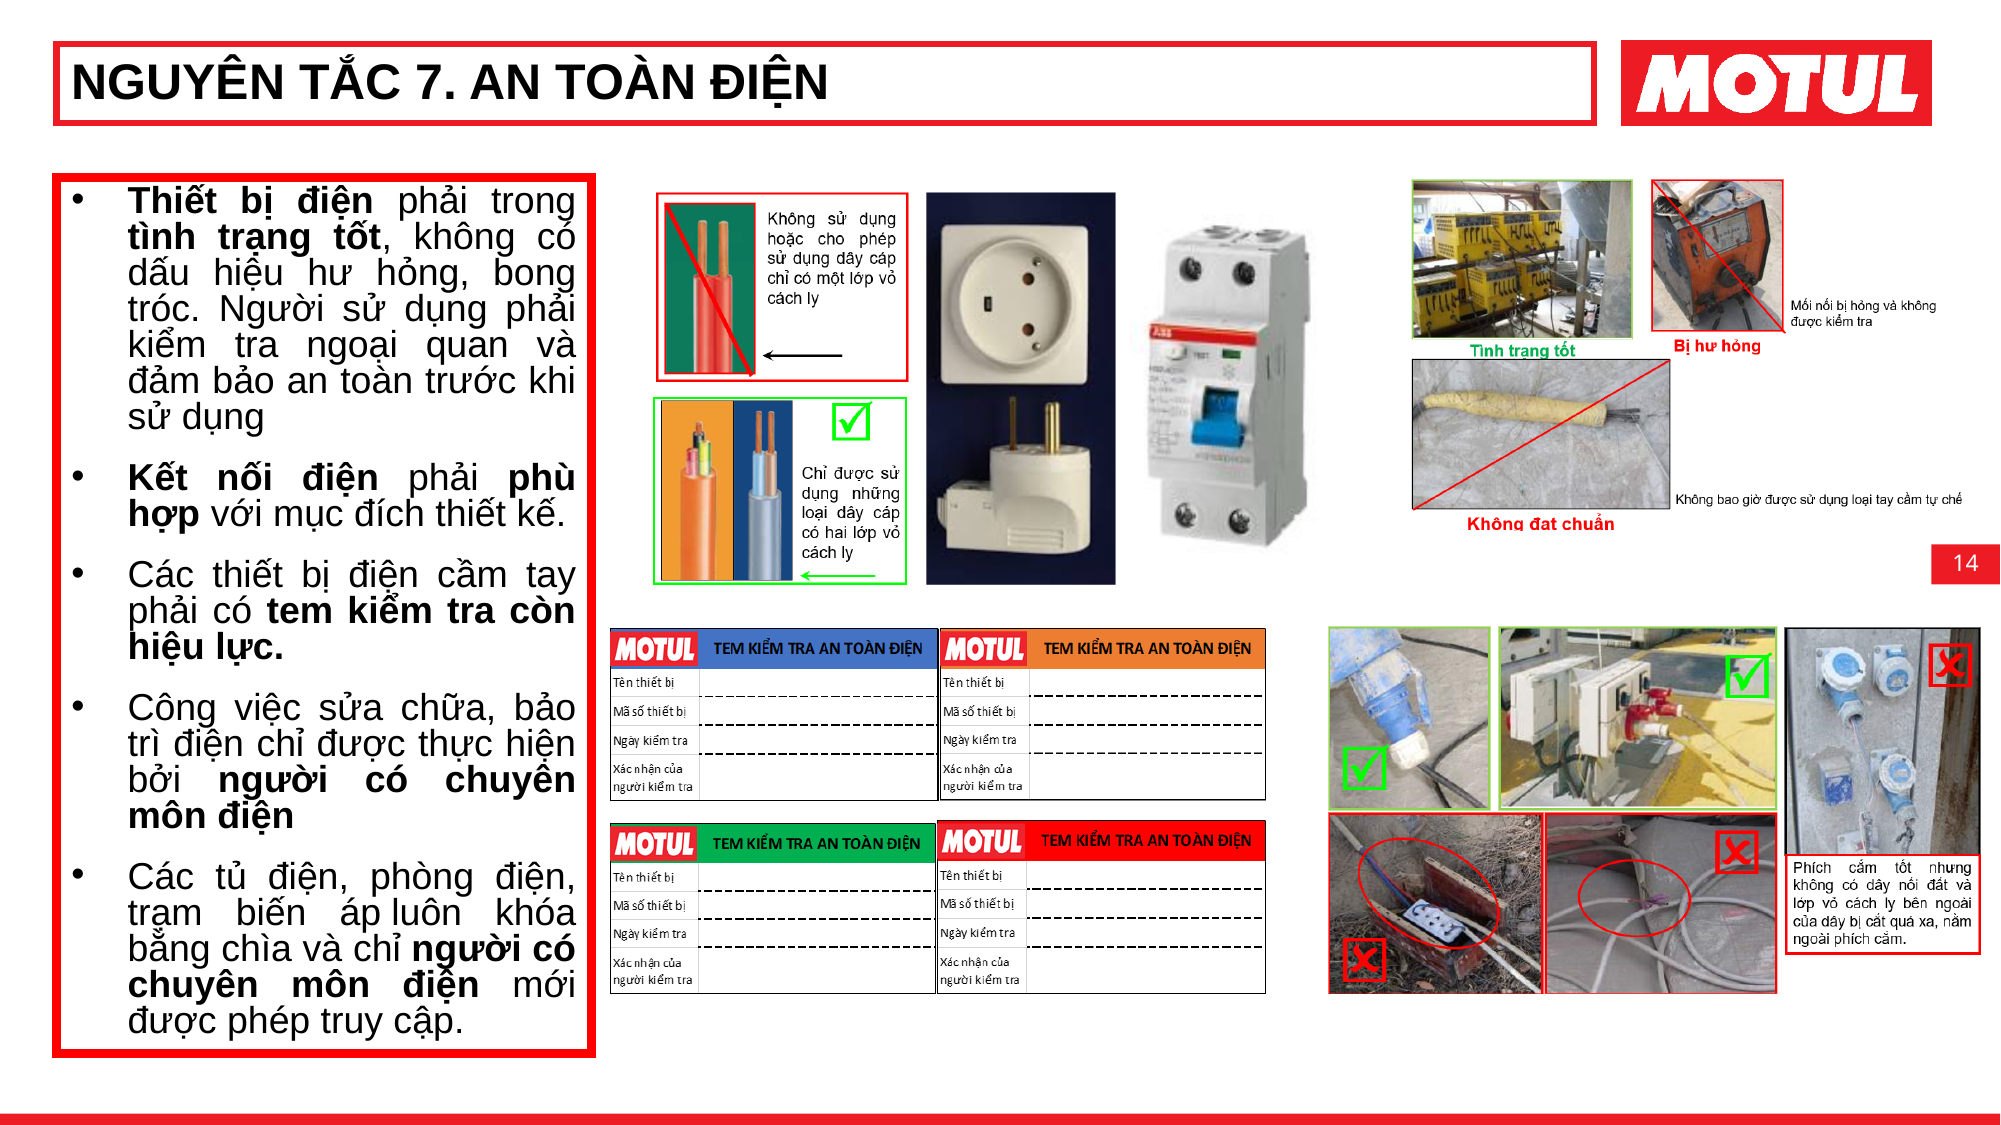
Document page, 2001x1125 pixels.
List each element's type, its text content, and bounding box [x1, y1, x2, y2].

picture [1621, 40, 1932, 126]
picture [1408, 177, 1962, 531]
picture [606, 624, 1266, 994]
picture [653, 187, 1334, 588]
text_box Thiết bị điện phải trong tình trạng tốt, không có dấu hiệu hư hỏng, bong tróc. Người sử dụng phải kiểm tra ngoại quan và đảm bảo an toàn trước khi sử dụng Kết nối điện phải phù hợp với mục đích thiết kế. Các thiết bị điện cầm tay phải có tem kiểm tra còn hiệu lực. Công việc sửa chữa, bảo trì điện chỉ được thực hiện bởi người có chuyên môn điện Các tủ điện, phòng điện, trạm biến áp luôn khóa bằng chìa và chỉ người có chuyên môn điện mới được phép truy cập. [55, 176, 592, 1054]
picture [1324, 624, 1983, 994]
slide_number 14 [1931, 544, 2000, 585]
title NGUYÊN TẮC 7. AN TOÀN ĐIỆN [53, 41, 1597, 126]
